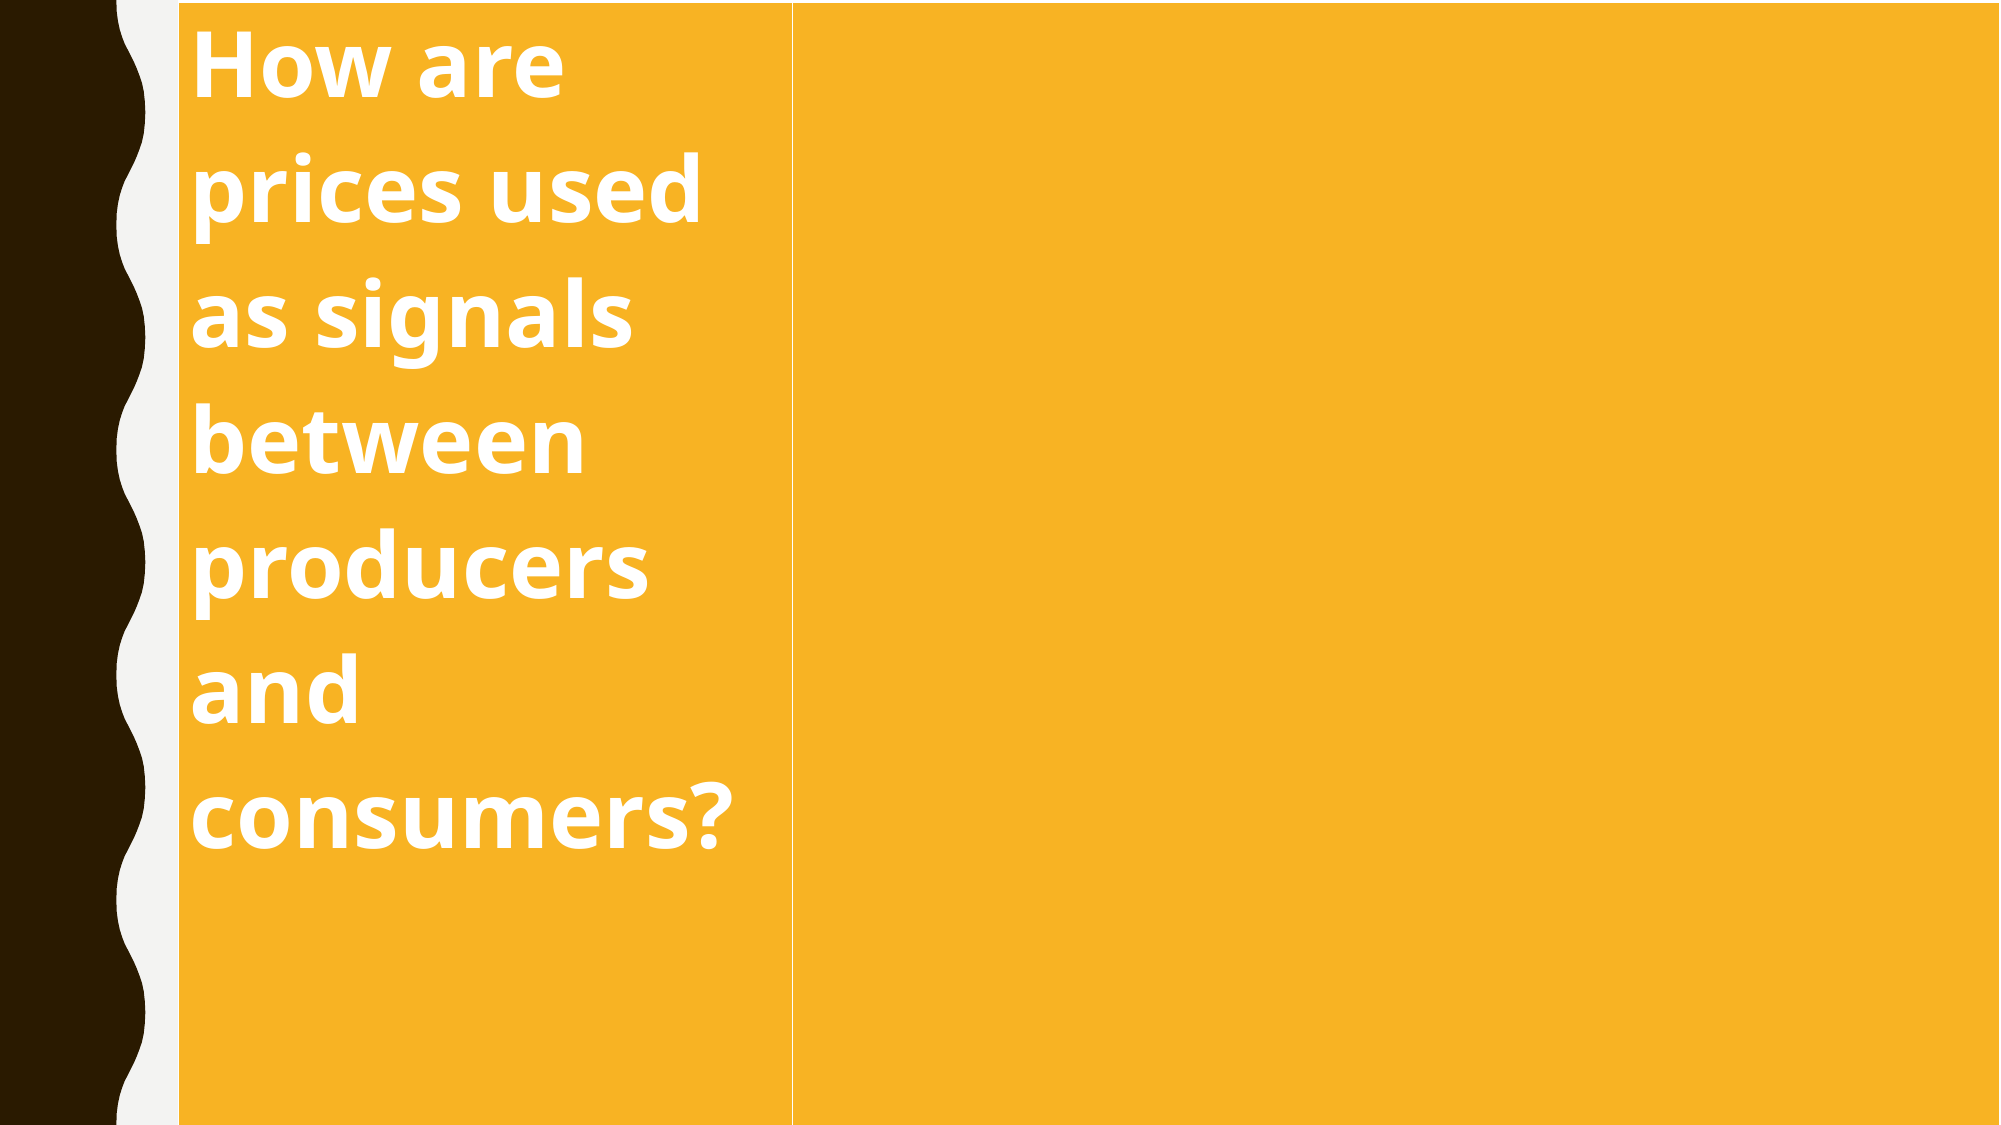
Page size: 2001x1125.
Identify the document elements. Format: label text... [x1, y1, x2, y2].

table_header [793, 3, 1999, 1125]
table_header How are prices used as signals between producers and consumers? [179, 3, 792, 1125]
